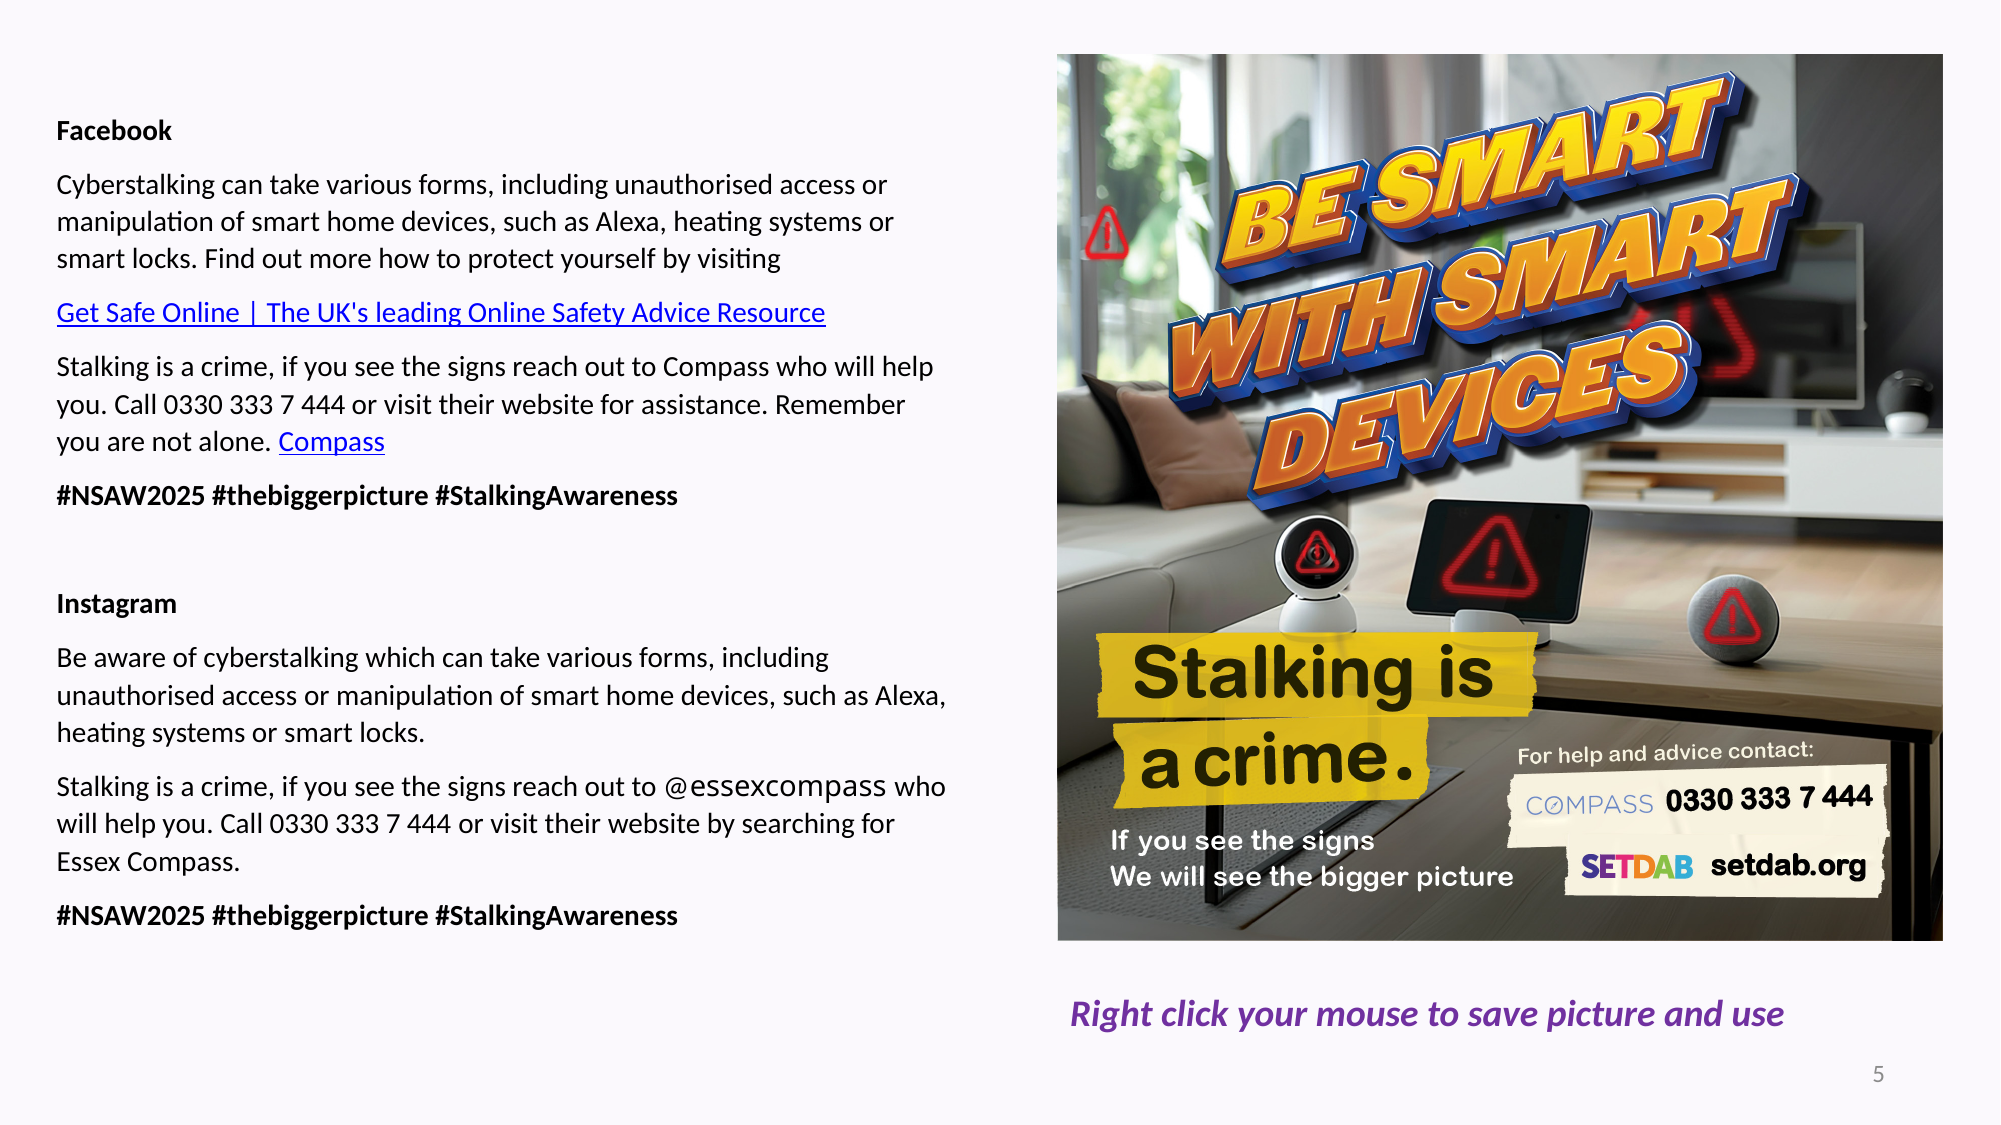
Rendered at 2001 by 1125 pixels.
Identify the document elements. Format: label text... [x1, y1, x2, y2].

slide_number 5 [1433, 1042, 1900, 1103]
text_box Facebook Cyberstalking can take various forms, including unauthorised access or manipulation of smart home devices, such as Alexa, heating systems or smart locks. Find out more how to protect yourself by visiting Get Safe Online | The UK's leading Online Safety Advice Resource Stalking is a crime, if you see the signs reach out to Compass who will help you. Call 0330 333 7 444 or visit their website for assistance. Remember you are not alone. Compass #NSAW2025 #thebiggerpicture #StalkingAwareness Instagram Be aware of cyberstalking which can take various forms, including unauthorised access or manipulation of smart home devices, such as Alexa, heating systems or smart locks. Stalking is a crime, if you see the signs reach out to @essexcompass who will help you. Call 0330 333 7 444 or visit their website by searching for Essex Compass. #NSAW2025 #thebiggerpicture #StalkingAwareness [41, 101, 965, 1004]
picture [1056, 54, 1944, 941]
text_box Right click your mouse to save picture and use [1055, 982, 1855, 1042]
